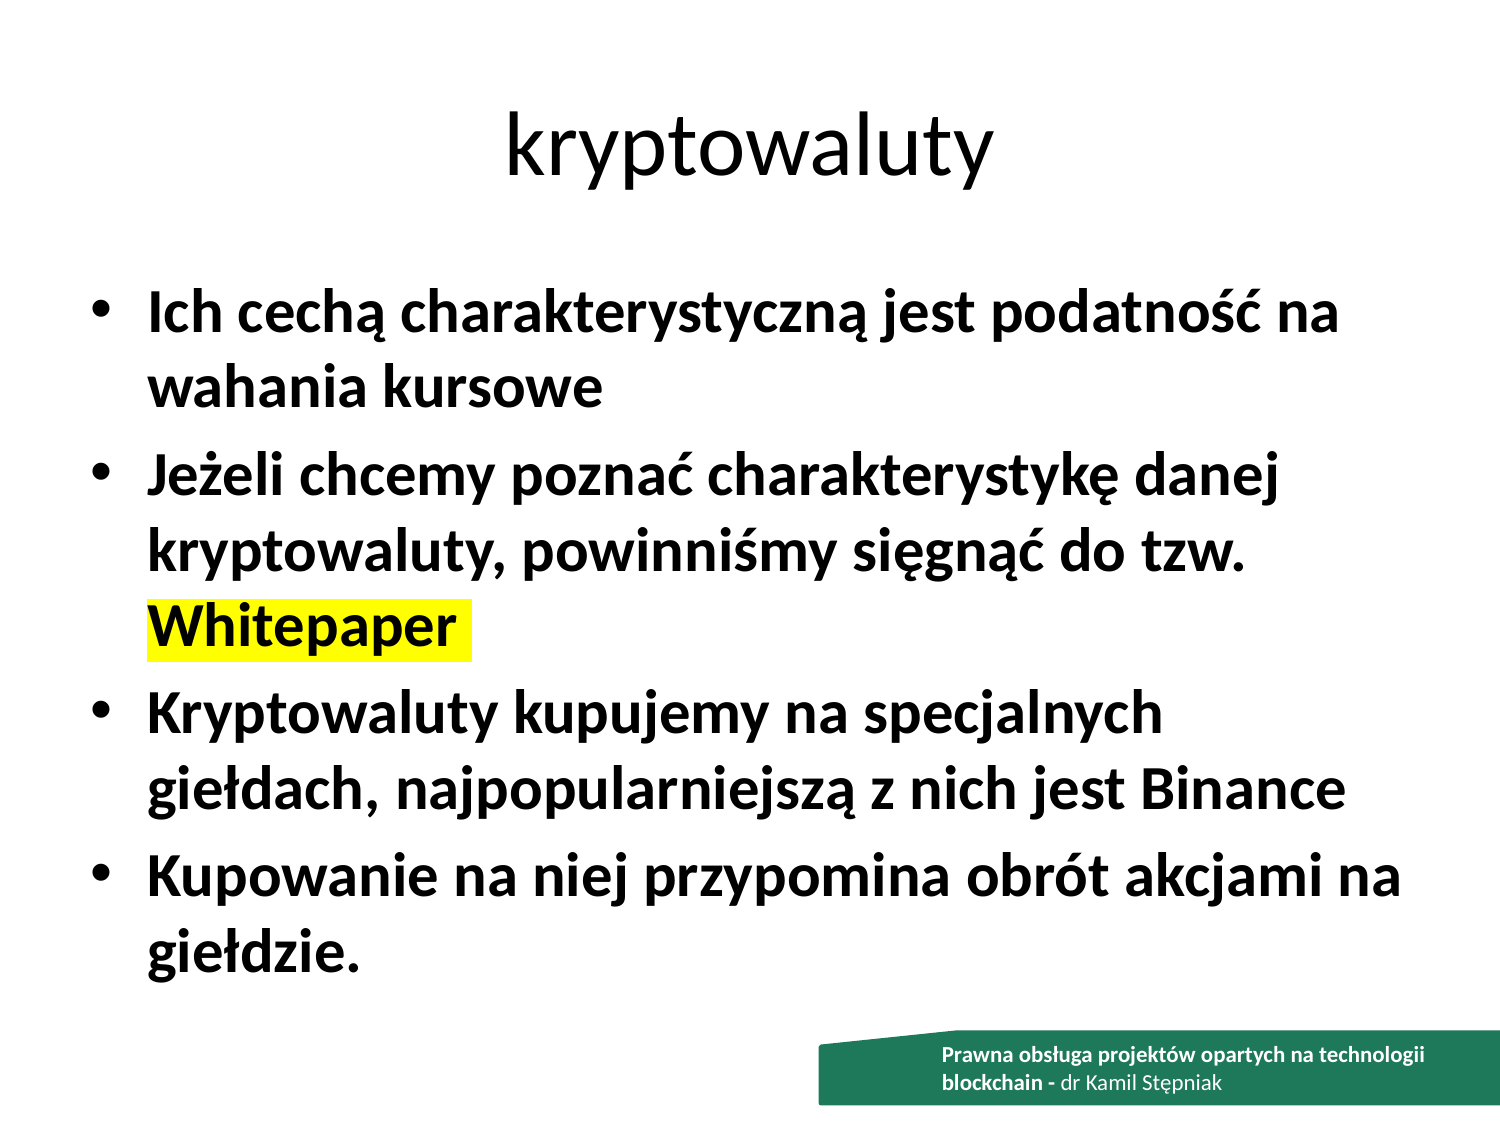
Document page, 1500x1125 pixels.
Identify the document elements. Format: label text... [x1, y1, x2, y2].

list Ich cechą charakterystyczną jest podatność na wahania kursowe Jeżeli chcemy poznać charakterystykę danej kryptowaluty, powinniśmy sięgnąć do tzw. Whitepaper Kryptowaluty kupujemy na specjalnych giełdach, najpopularniejszą z nich jest Binance Kupowanie na niej przypomina obrót akcjami na giełdzie. [75, 262, 1425, 1005]
text_box [818, 1030, 1500, 1106]
title kryptowaluty [75, 45, 1425, 233]
text_box Prawna obsługa projektów opartych na technologii blockchain - dr Kamil Stępniak [927, 1032, 1495, 1103]
